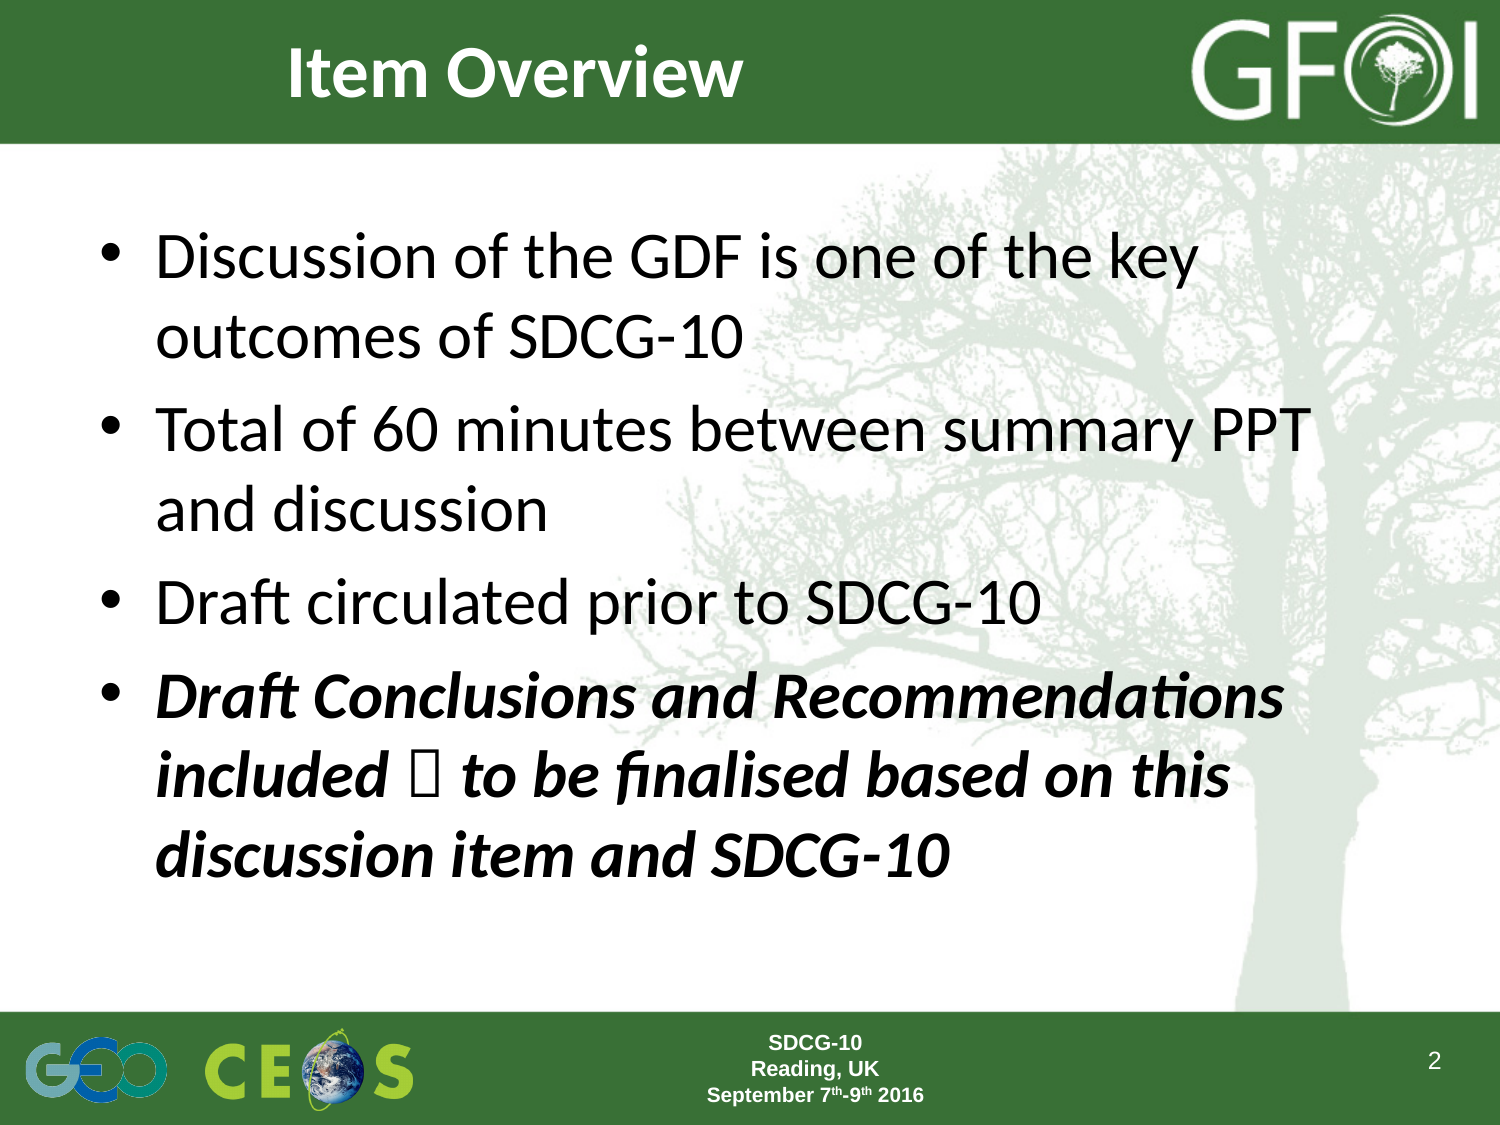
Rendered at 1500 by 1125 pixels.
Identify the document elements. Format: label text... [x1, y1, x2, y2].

slide_number 2 [1392, 1037, 1477, 1098]
picture [0, 0, 1500, 1125]
title Item Overview [23, 14, 1009, 130]
footer SDCG-10 Reading, UK September 7th-9th 2016 [643, 1021, 988, 1115]
list Discussion of the GDF is one of the key outcomes of SDCG-10 Total of 60 minutes between summary PPT and discussion Draft circulated prior to SDCG-10 Draft Conclusions and Recommendations included  to be finalised based on this discussion item and SDCG-10 [84, 204, 1435, 947]
